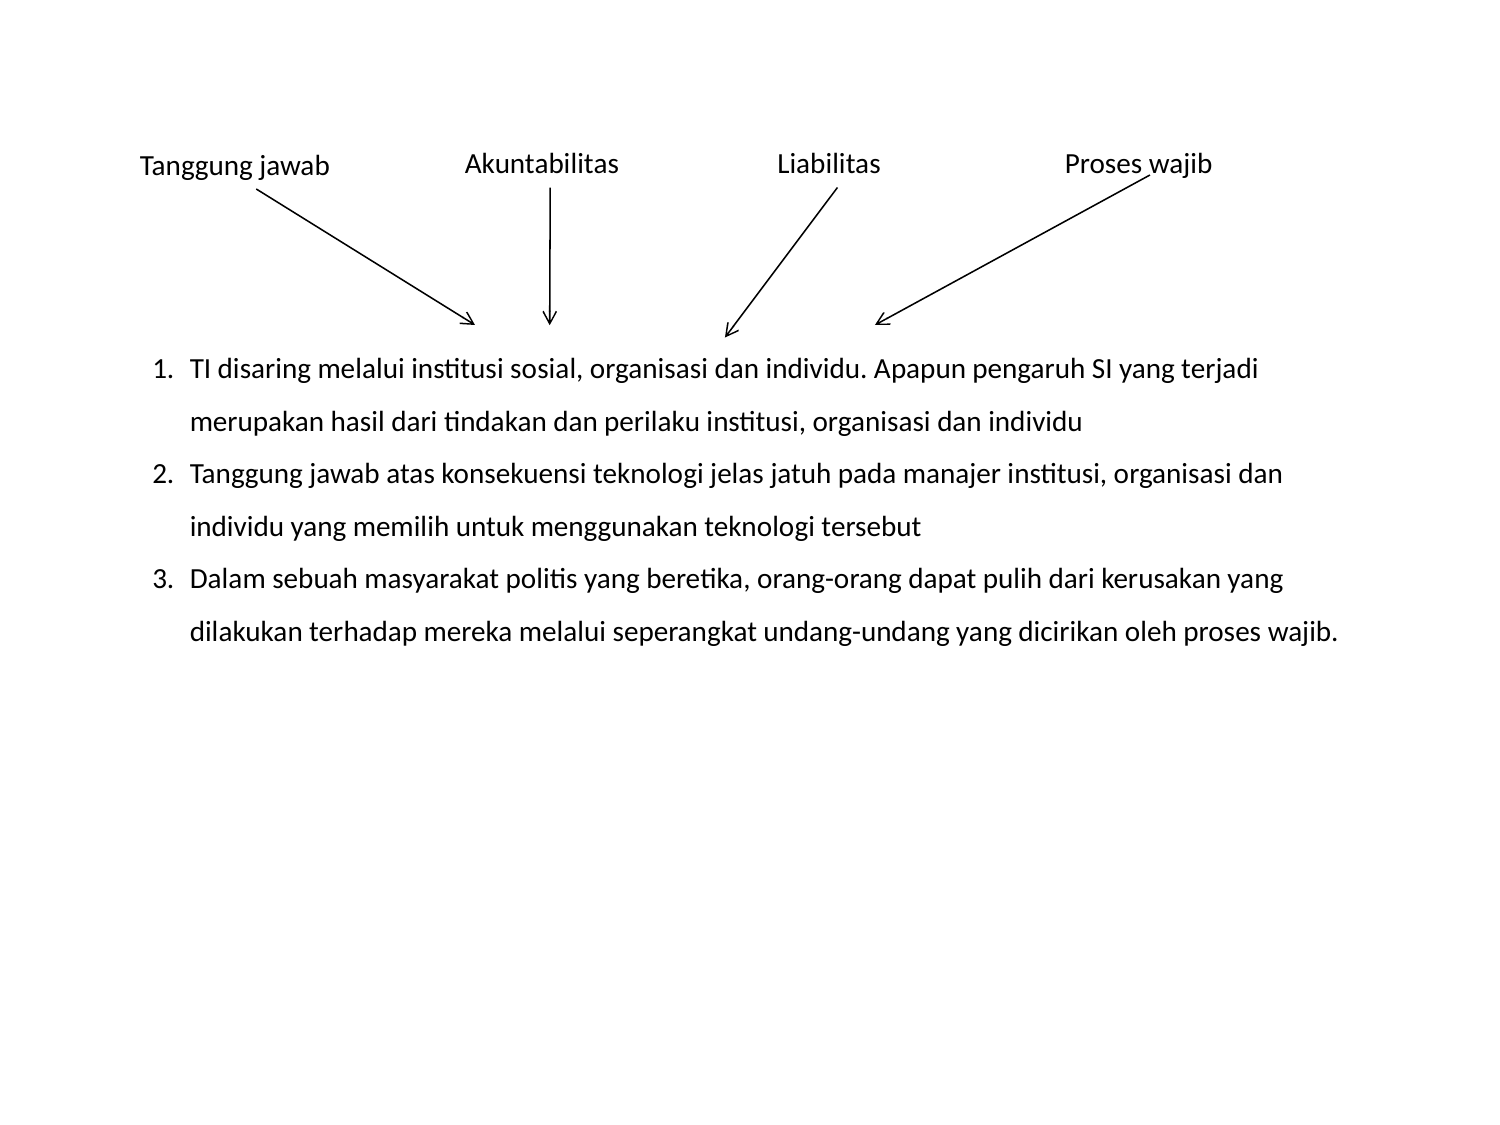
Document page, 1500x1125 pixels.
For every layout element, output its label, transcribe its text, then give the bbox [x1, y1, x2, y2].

text_box Akuntabilitas [449, 137, 688, 188]
text_box Liabilitas [762, 137, 1000, 188]
text_box Tanggung jawab [125, 139, 388, 189]
text_box Proses wajib [1049, 137, 1288, 188]
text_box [874, 174, 1151, 326]
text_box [297, 147, 434, 367]
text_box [705, 206, 857, 319]
text_box TI disaring melalui institusi sosial, organisasi dan individu. Apapun pengaruh SI yang terjadi merupakan hasil dari tindakan dan perilaku institusi, organisasi dan individu Tanggung jawab atas konsekuensi teknologi jelas jatuh pada manajer institusi, organisasi dan individu yang memilih untuk menggunakan teknologi tersebut Dalam sebuah masyarakat politis yang beretika, orang-orang dapat pulih dari kerusakan yang dilakukan terhadap mereka melalui seperangkat undang-undang yang dicirikan oleh proses wajib. [137, 324, 1363, 655]
